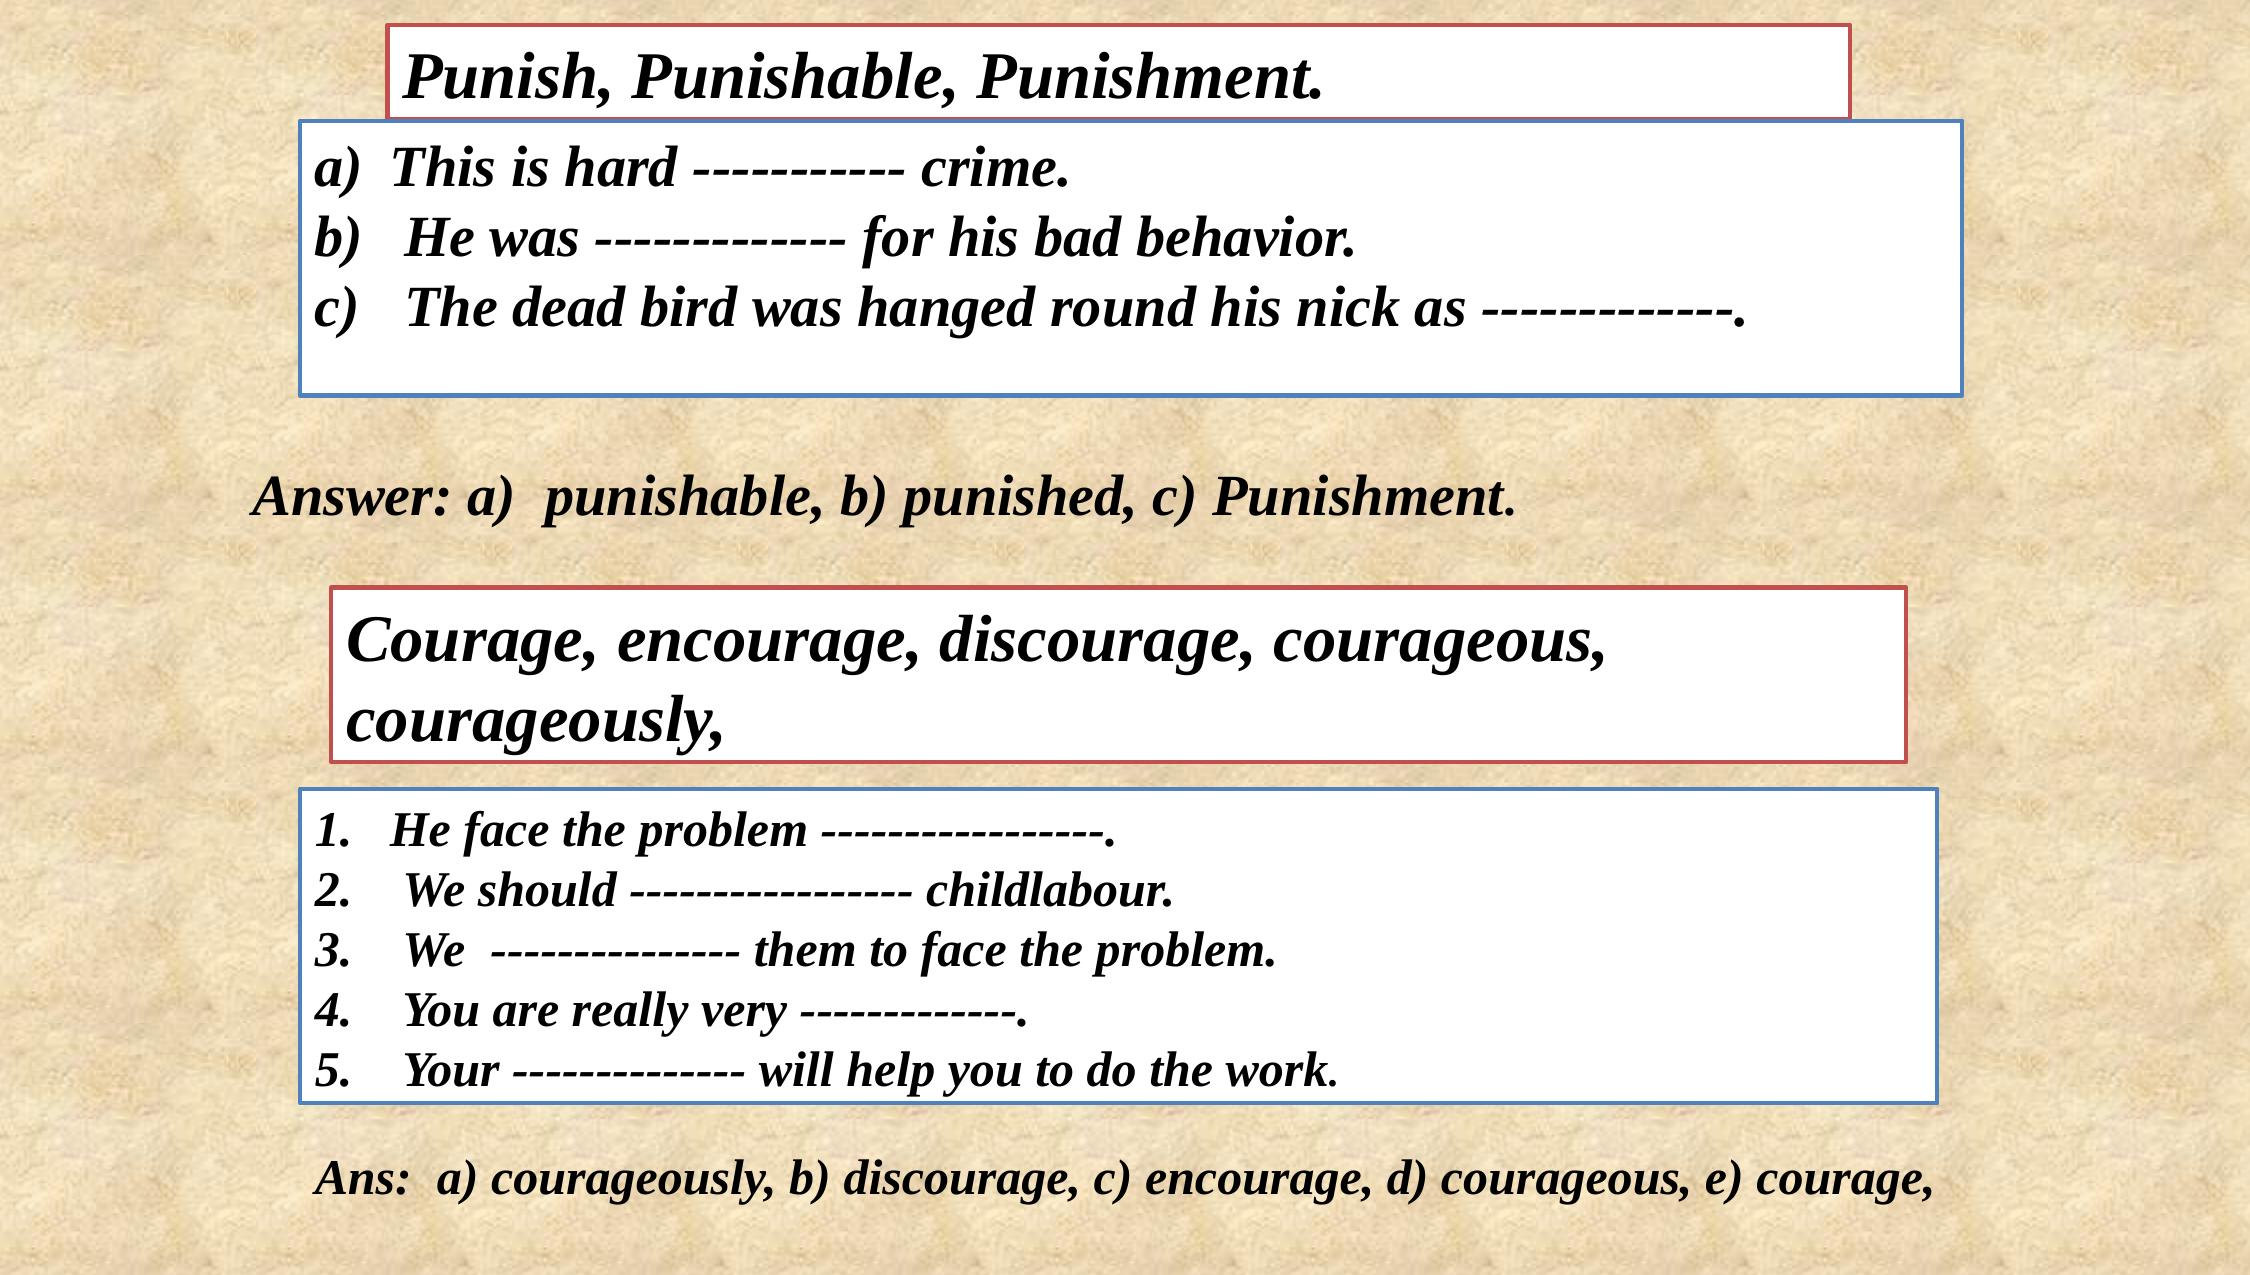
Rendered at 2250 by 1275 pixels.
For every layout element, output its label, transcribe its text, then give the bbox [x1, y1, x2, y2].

text_box Answer: a) punishable, b) punished, c) Punishment. [237, 449, 2038, 595]
text_box Ans: a) courageously, b) discourage, c) encourage, d) courageous, e) courage, [300, 1137, 2000, 1213]
picture [0, 0, 2250, 1275]
text_box Courage, encourage, discourage, courageous, courageously, [329, 595, 1908, 764]
text_box This is hard ----------- crime. He was ------------- for his bad behavior. The dead bird was hanged round his nick as -------------. [298, 119, 1964, 398]
text_box He face the problem -----------------. We should ----------------- childlabour. We --------------- them to face the problem. You are really very -------------. Your -------------- will help you to do the work. [298, 787, 1939, 1105]
text_box Punish, Punishable, Punishment. [385, 23, 1852, 119]
